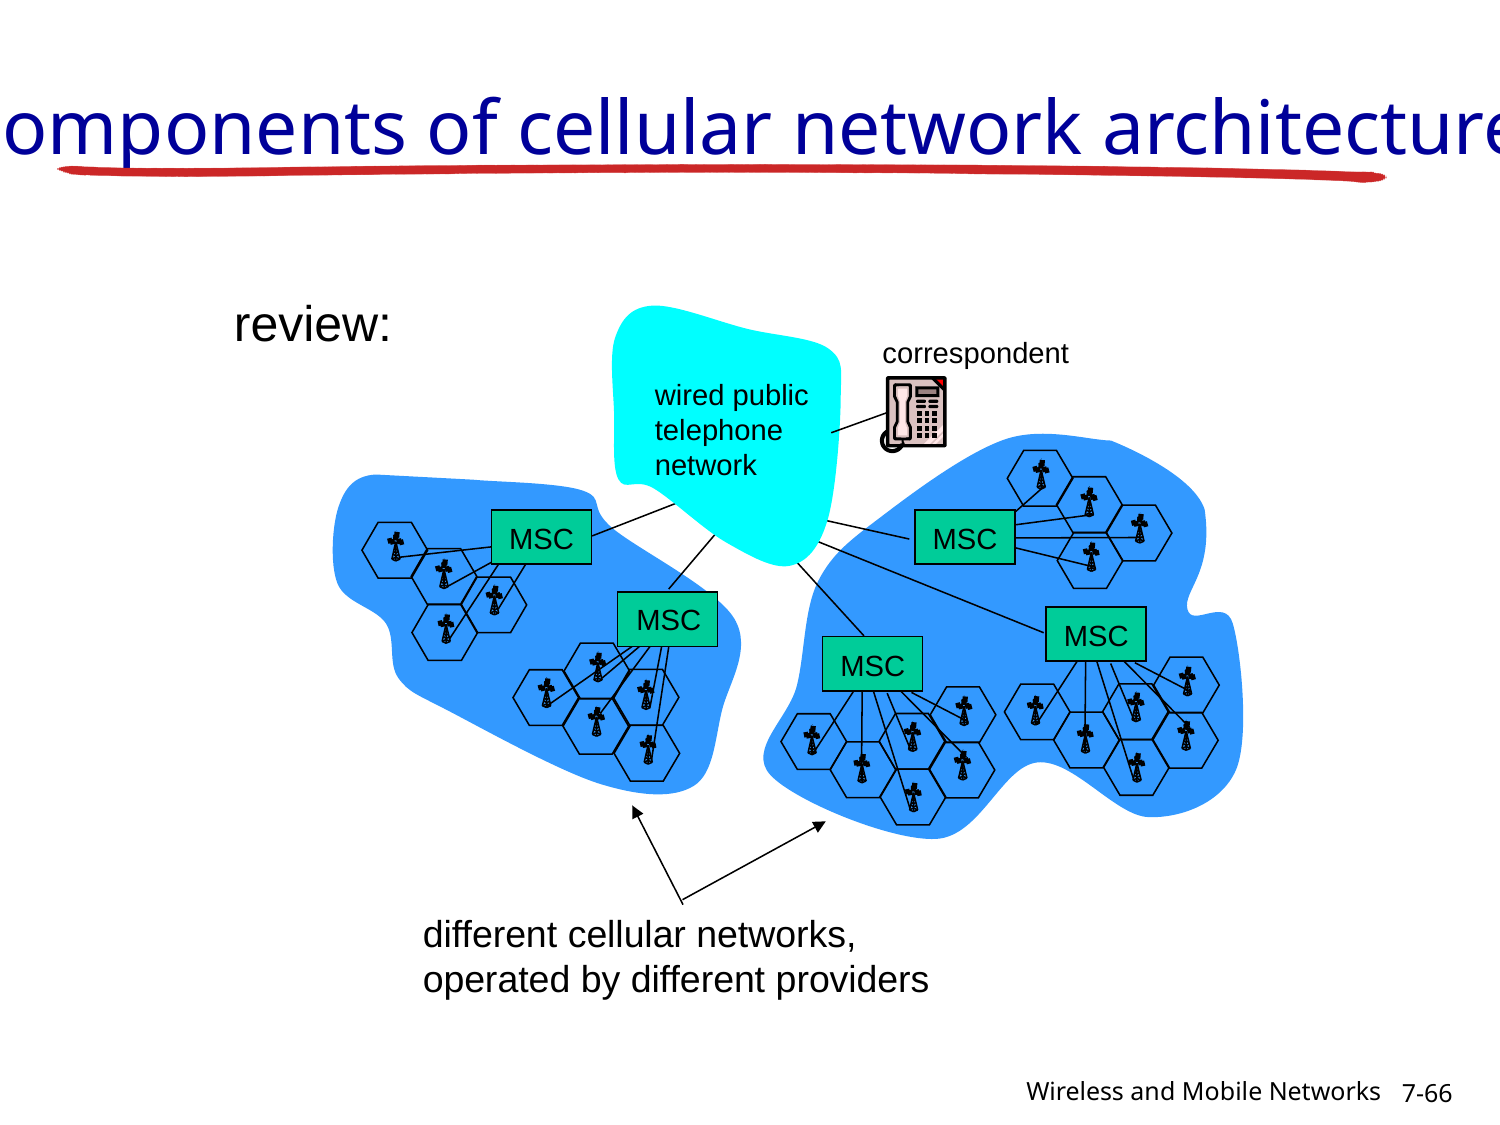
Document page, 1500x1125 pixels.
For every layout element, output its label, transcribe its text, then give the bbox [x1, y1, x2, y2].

text_box [1223, 612, 1244, 789]
text_box [535, 538, 706, 626]
text_box [804, 476, 1207, 637]
picture [51, 158, 1402, 188]
text_box [332, 474, 598, 603]
text_box [611, 305, 841, 485]
text_box wired public telephone network [640, 368, 845, 489]
text_box [622, 607, 742, 795]
slide_number 7-66 [1387, 1069, 1500, 1115]
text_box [780, 636, 996, 826]
text_box [984, 433, 1129, 448]
text_box correspondent [867, 327, 1085, 377]
text_box review: [219, 284, 408, 359]
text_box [617, 591, 720, 647]
text_box [654, 489, 834, 567]
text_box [512, 628, 680, 782]
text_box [884, 450, 1173, 589]
text_box [892, 833, 956, 840]
footer Wireless and Mobile Networks [960, 1067, 1404, 1110]
text_box different cellular networks, operated by different providers [408, 902, 945, 1008]
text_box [361, 522, 530, 661]
text_box [763, 727, 775, 780]
text_box [1116, 804, 1204, 818]
text_box [394, 669, 507, 742]
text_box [461, 509, 622, 565]
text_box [1004, 606, 1220, 796]
picture [879, 375, 948, 455]
text_box [632, 805, 684, 905]
text_box Components of cellular network architecture [0, 72, 1500, 177]
